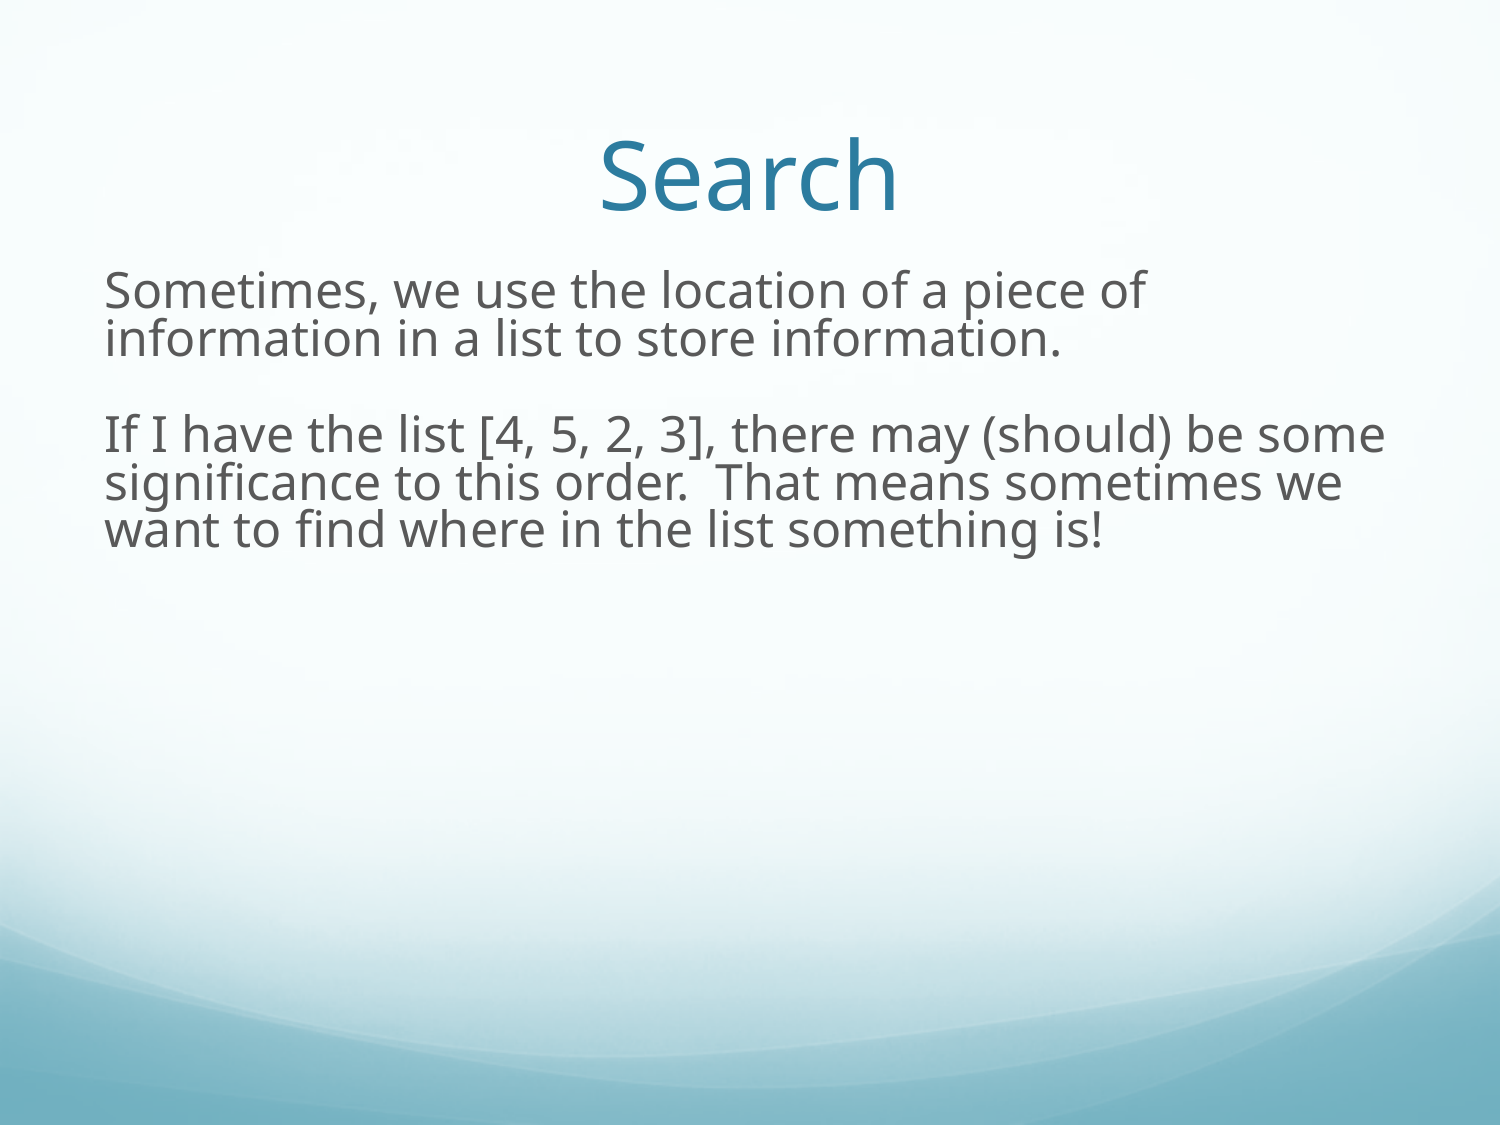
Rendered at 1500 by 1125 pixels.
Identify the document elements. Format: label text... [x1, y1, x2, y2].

text_box Sometimes, we use the location of a piece of information in a list to store information. If I have the list [4, 5, 2, 3], there may (should) be some significance to this order. That means sometimes we want to find where in the list something is! [90, 262, 1410, 975]
picture [0, 0, 1500, 1125]
text_box Search [90, 17, 1410, 237]
